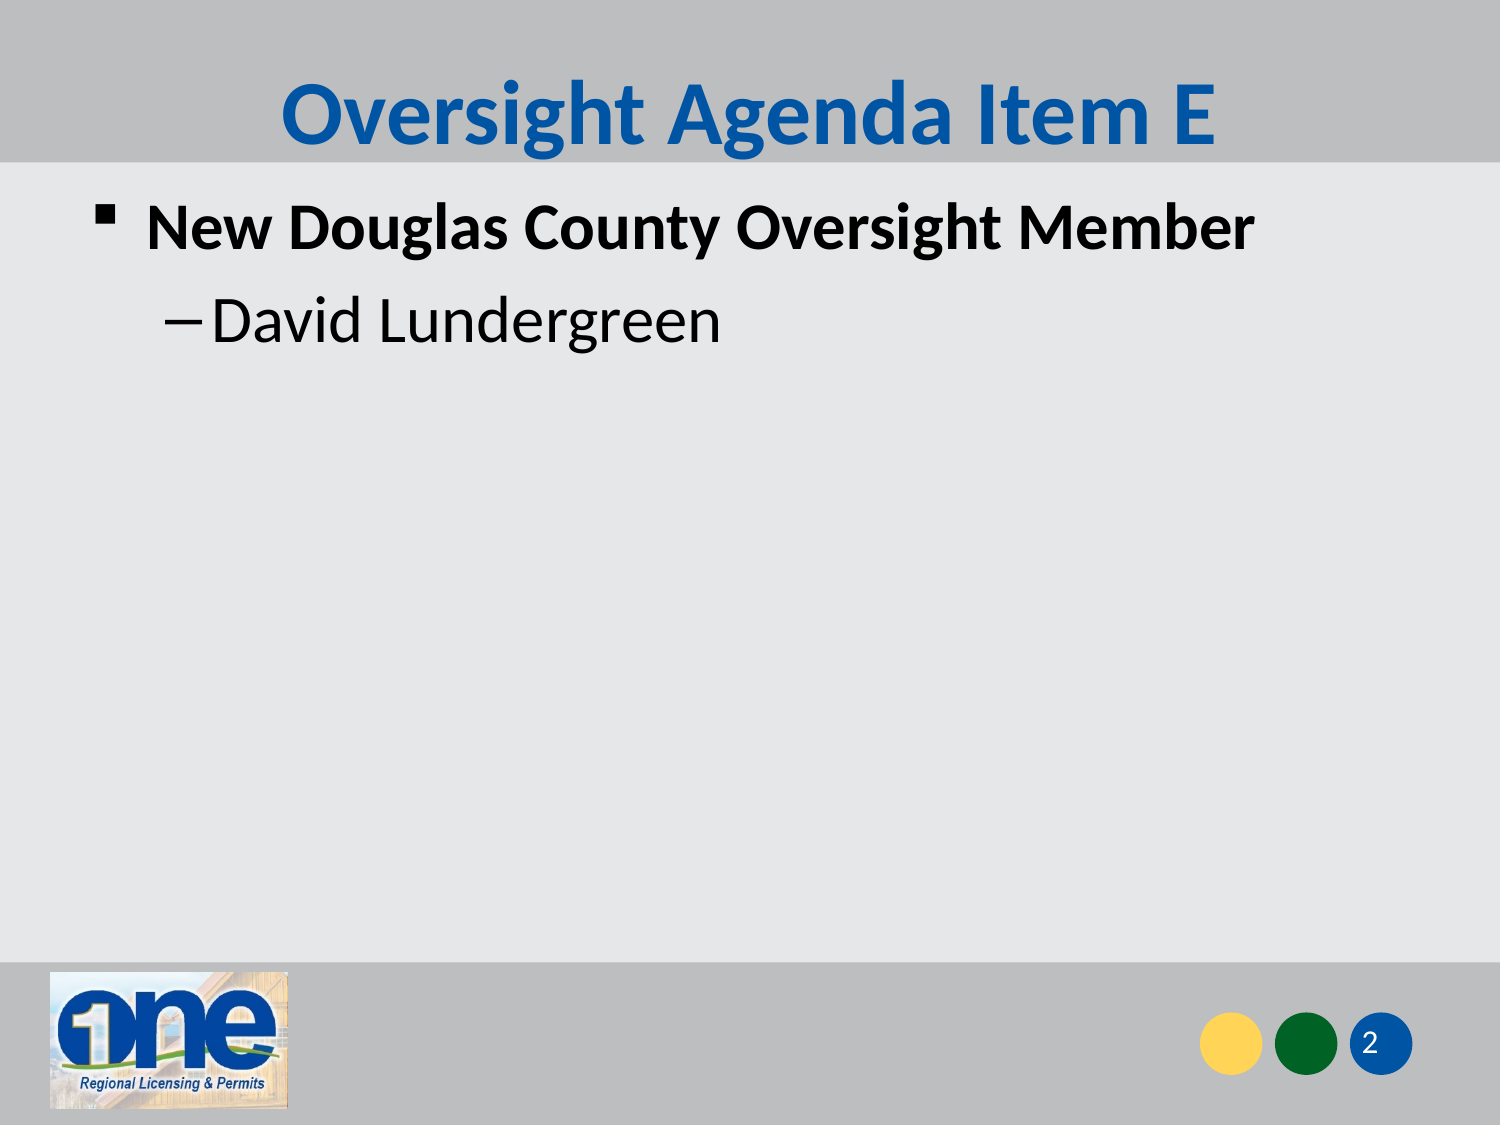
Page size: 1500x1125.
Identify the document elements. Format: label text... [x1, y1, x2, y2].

picture [50, 972, 288, 1109]
list New Douglas County Oversight Member David Lundergreen [75, 175, 1425, 950]
title Oversight Agenda Item E [75, 45, 1425, 175]
